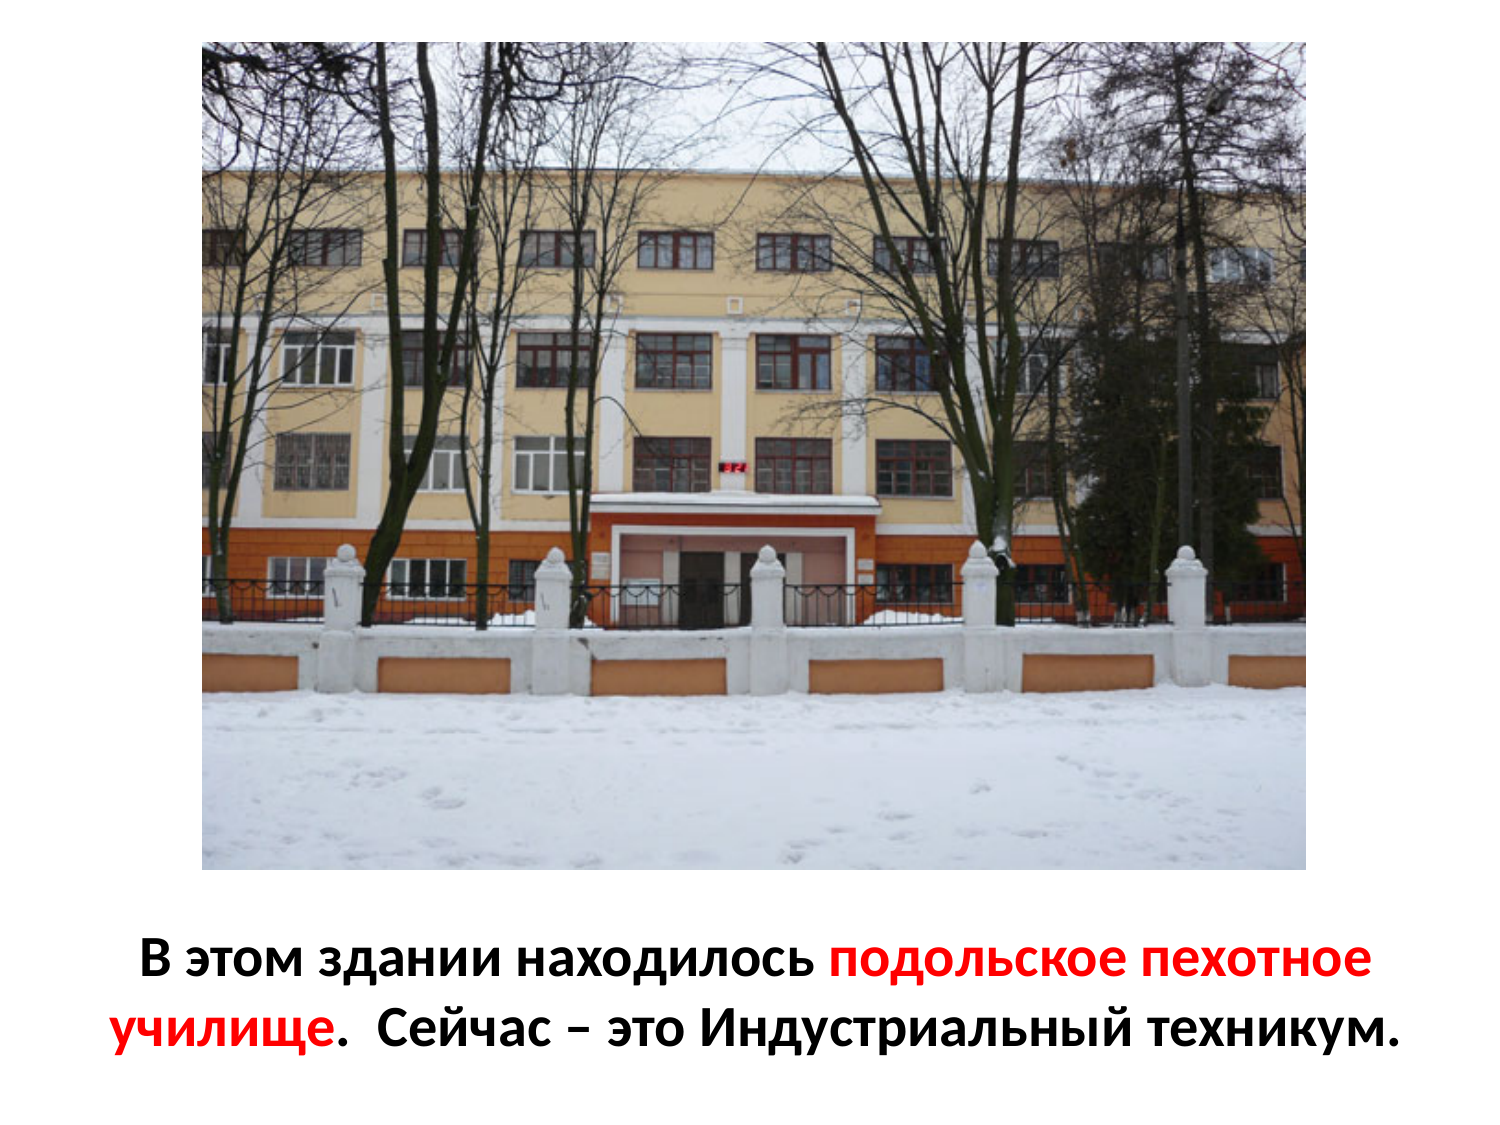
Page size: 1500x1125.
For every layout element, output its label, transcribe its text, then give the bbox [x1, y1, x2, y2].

picture [202, 42, 1306, 870]
title В этом здании находилось подольское пехотное училище. Сейчас – это Индустриальный техникум. [40, 881, 1471, 1095]
